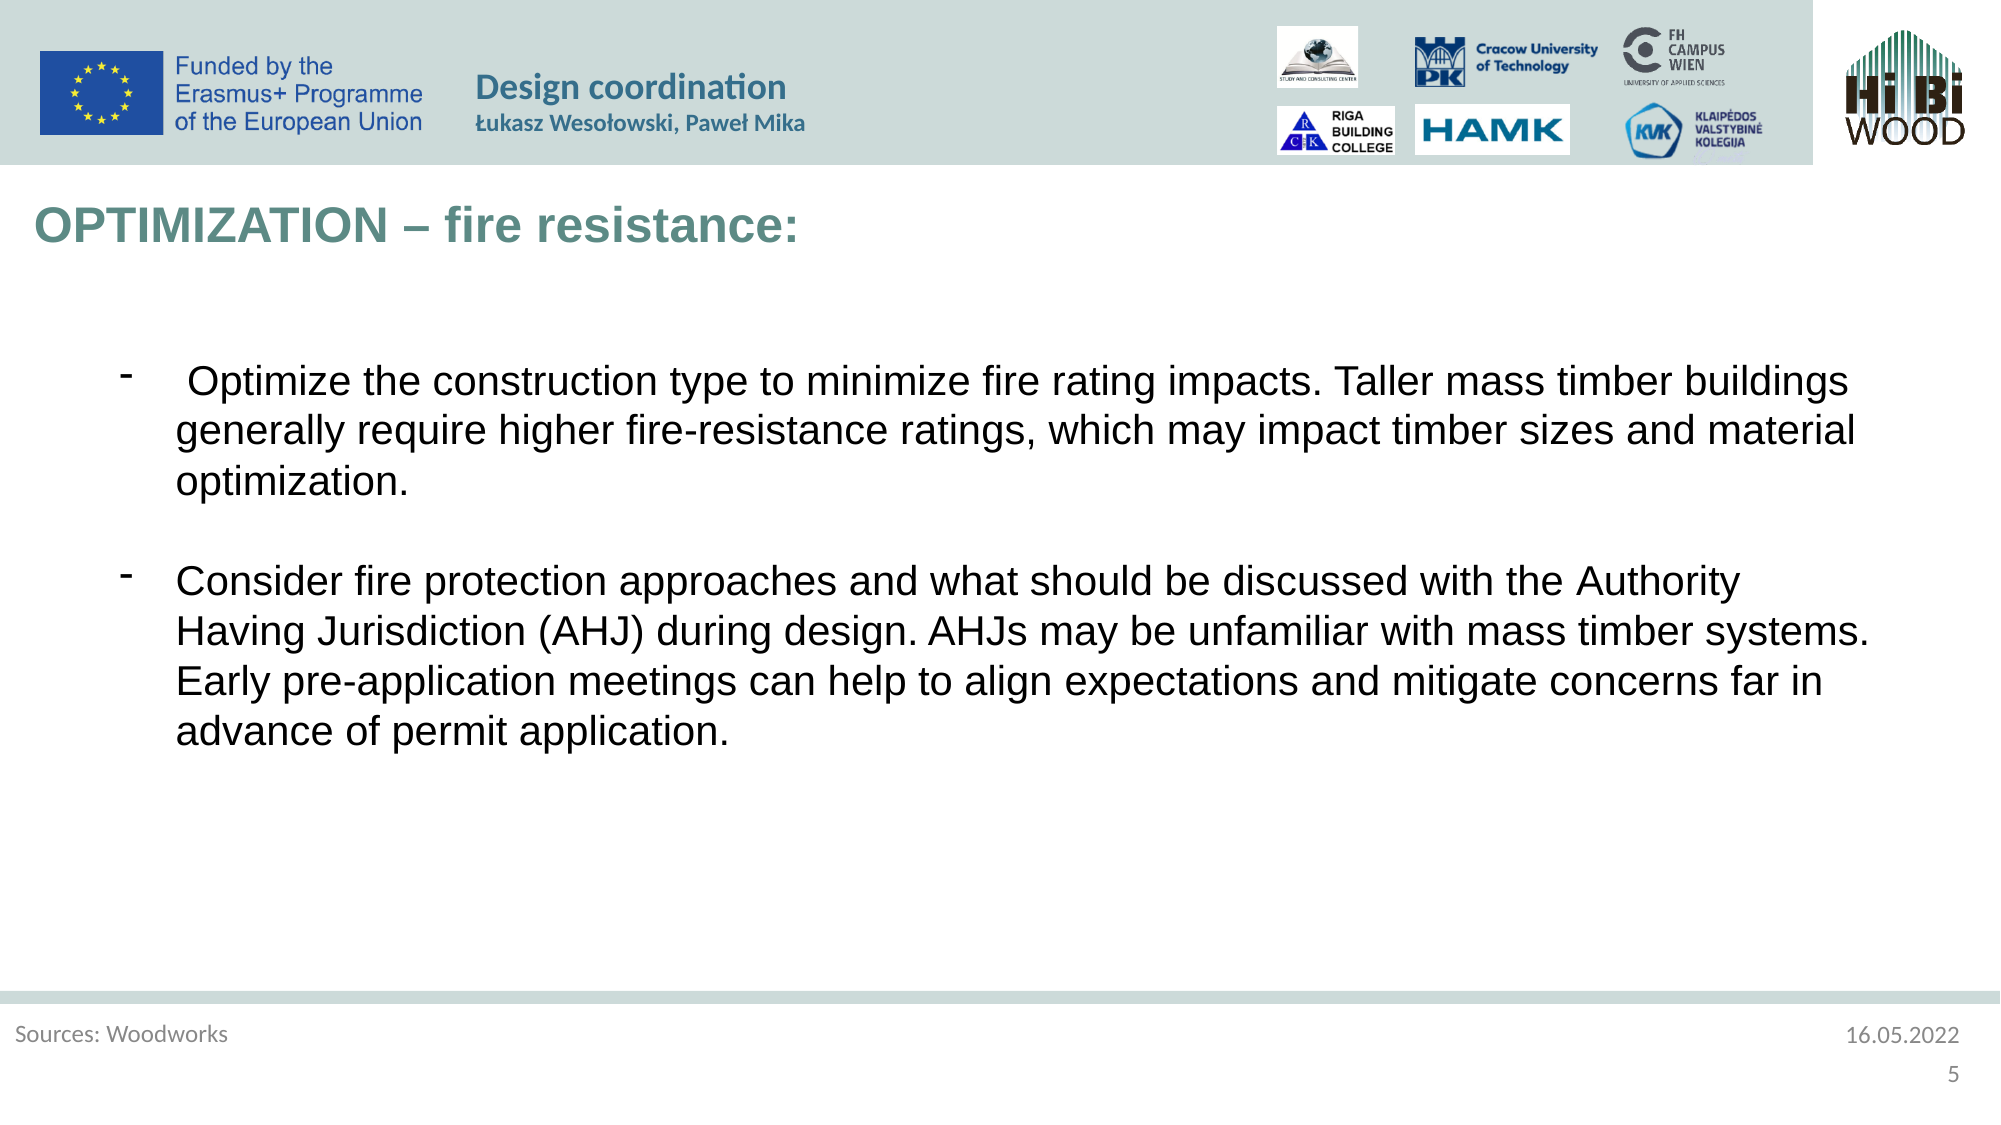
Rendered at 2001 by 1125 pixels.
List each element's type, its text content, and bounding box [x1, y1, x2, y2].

picture [1820, 11, 1987, 168]
picture [1415, 37, 1598, 87]
text_box Optimize the construction type to minimize fire rating impacts. Taller mass timber buildings generally require higher fire-resistance ratings, which may impact timber sizes and material optimization. Consider fire protection approaches and what should be discussed with the Authority Having Jurisdiction (AHJ) during design. AHJs may be unfamiliar with mass timber systems. Early pre-application meetings can help to align expectations and mitigate concerns far in advance of permit application. [104, 295, 1896, 811]
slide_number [1524, 1003, 1975, 1042]
footer Sources: Woodworks [0, 1002, 675, 1063]
picture [1621, 97, 1766, 171]
slide_number 5 [1524, 1042, 1975, 1103]
picture [1415, 104, 1570, 155]
text_box OPTIMIZATION – fire resistance: [19, 185, 1646, 261]
picture [1277, 26, 1359, 54]
picture [40, 51, 422, 135]
picture [1621, 25, 1726, 87]
text_box Design coordination Łukasz Wesołowski, Paweł Mika [460, 54, 1520, 145]
picture [1277, 145, 1395, 155]
